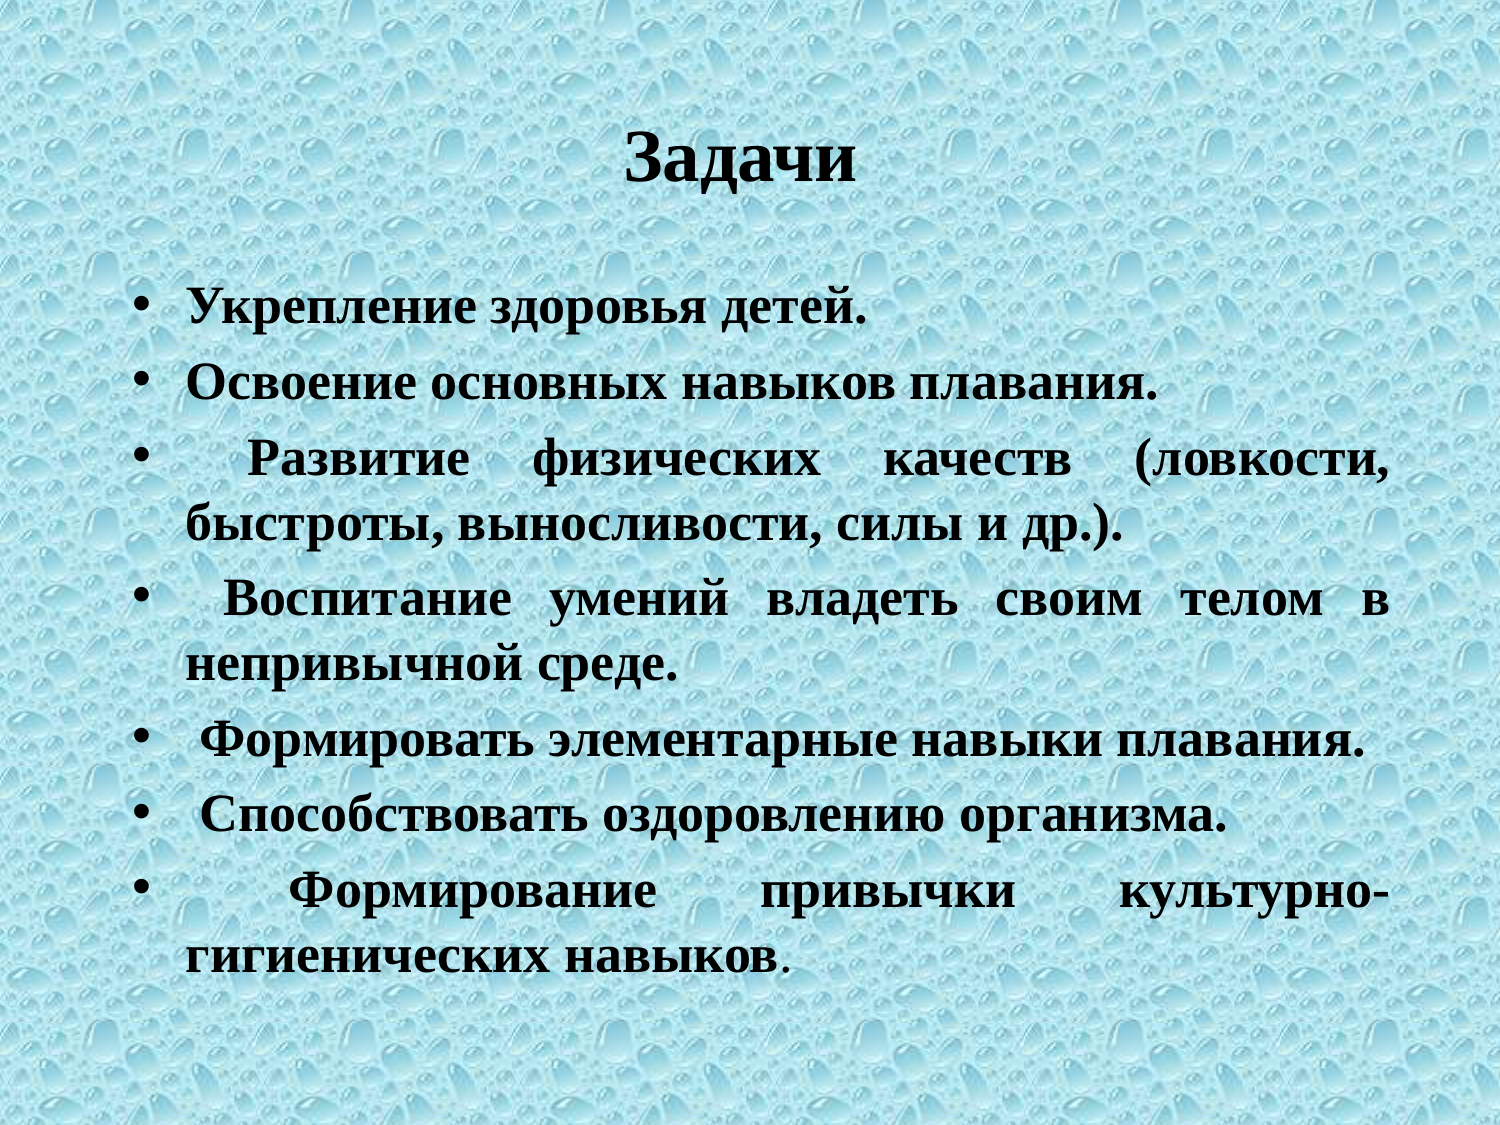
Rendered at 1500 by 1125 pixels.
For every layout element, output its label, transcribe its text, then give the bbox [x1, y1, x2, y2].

picture [0, 0, 1500, 1125]
title Задачи [75, 70, 1425, 233]
list Укрепление здоровья детей. Освоение основных навыков плавания. Развитие физических качеств (ловкости, быстроты, выносливости, силы и др.). Воспитание умений владеть своим телом в непривычной среде. Формировать элементарные навыки плавания. Способствовать оздоровлению организма. Формирование привычки культурно- гигиенических навыков. [117, 262, 1407, 1005]
